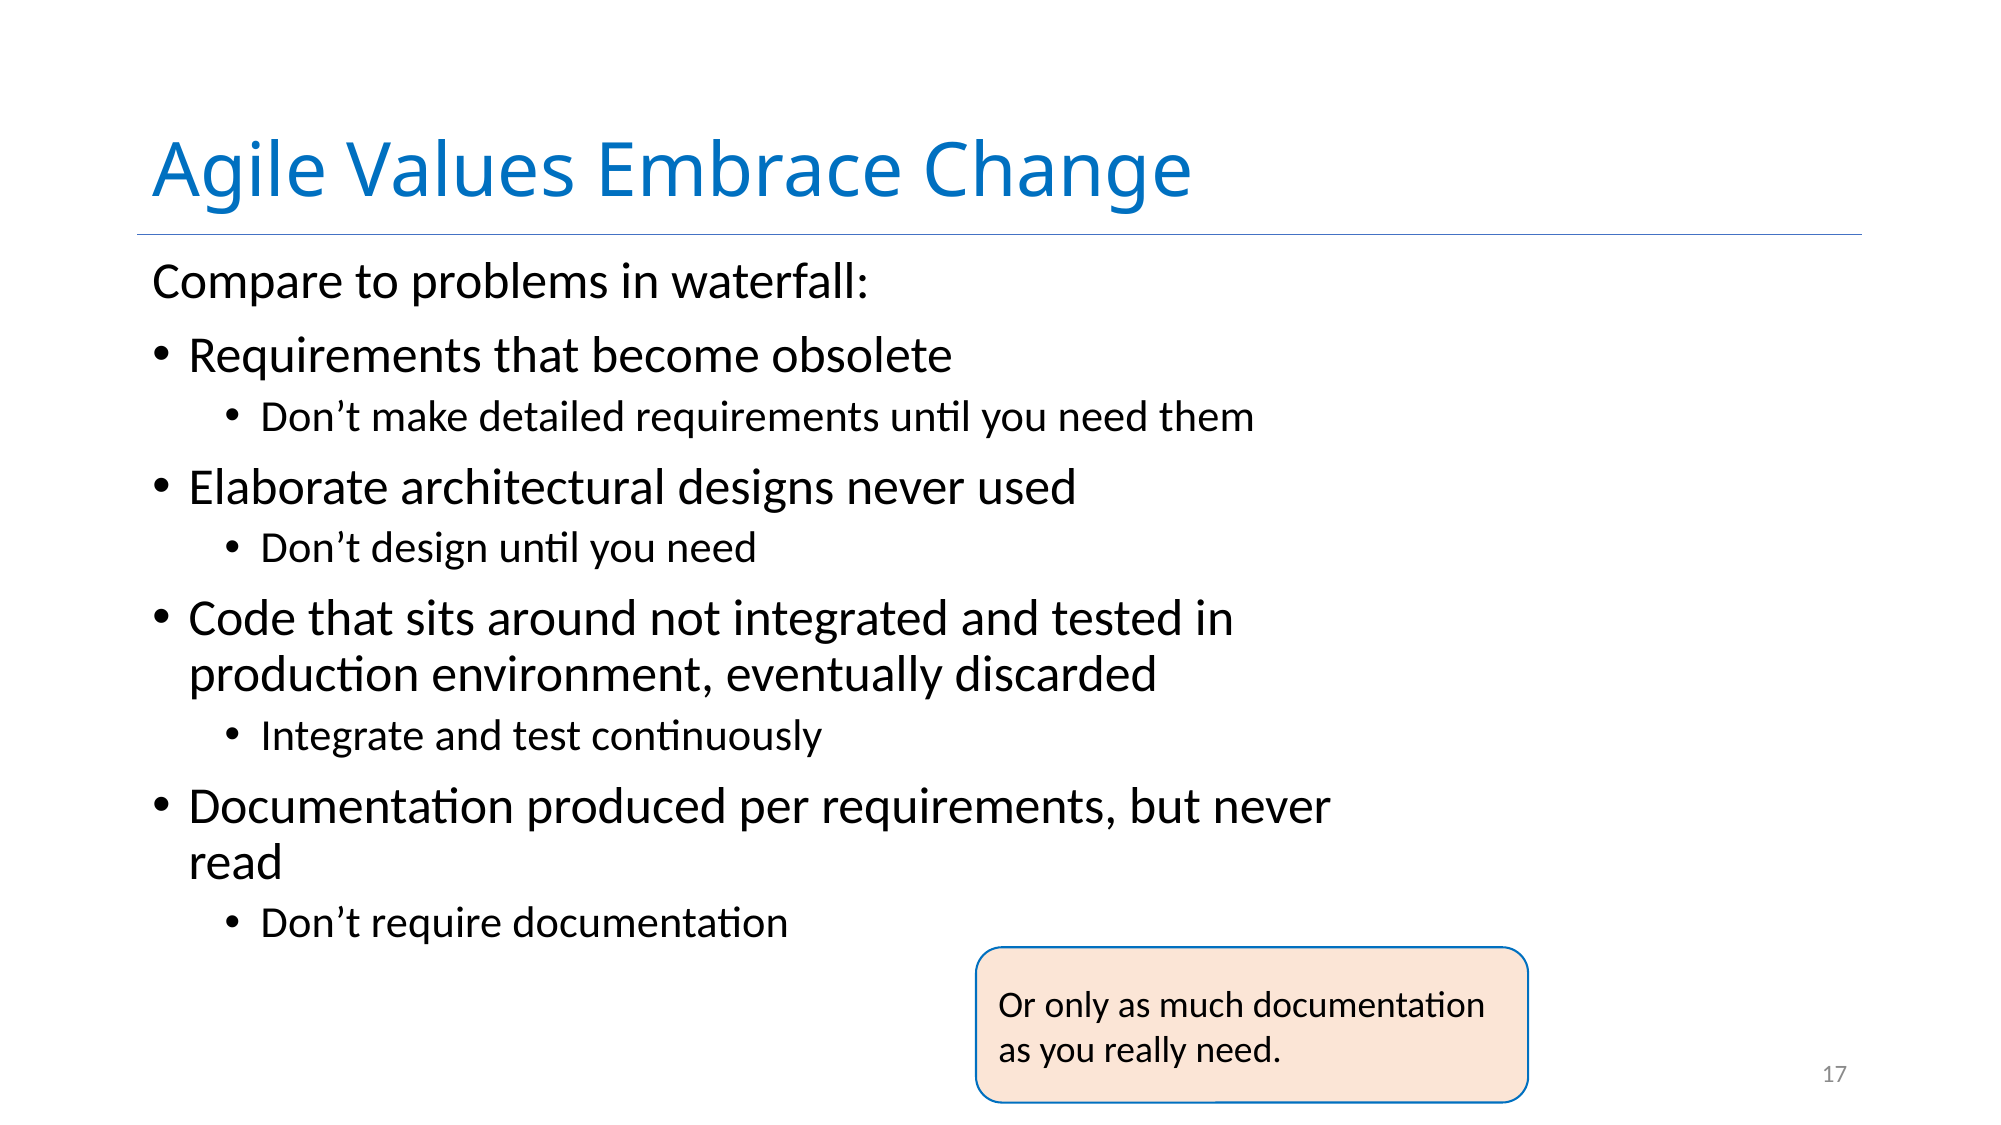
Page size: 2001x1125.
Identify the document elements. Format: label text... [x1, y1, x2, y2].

list Compare to problems in waterfall: Requirements that become obsolete Don’t make detailed requirements until you need them Elaborate architectural designs never used Don’t design until you need Code that sits around not integrated and tested in production environment, eventually discarded Integrate and test continuously Documentation produced per requirements, but never read Don’t require documentation [137, 246, 1432, 960]
title Agile Values Embrace Change [137, 3, 1863, 221]
slide_number 17 [1512, 1042, 1863, 1103]
text_box Or only as much documentation as you really need. [974, 946, 1530, 1104]
